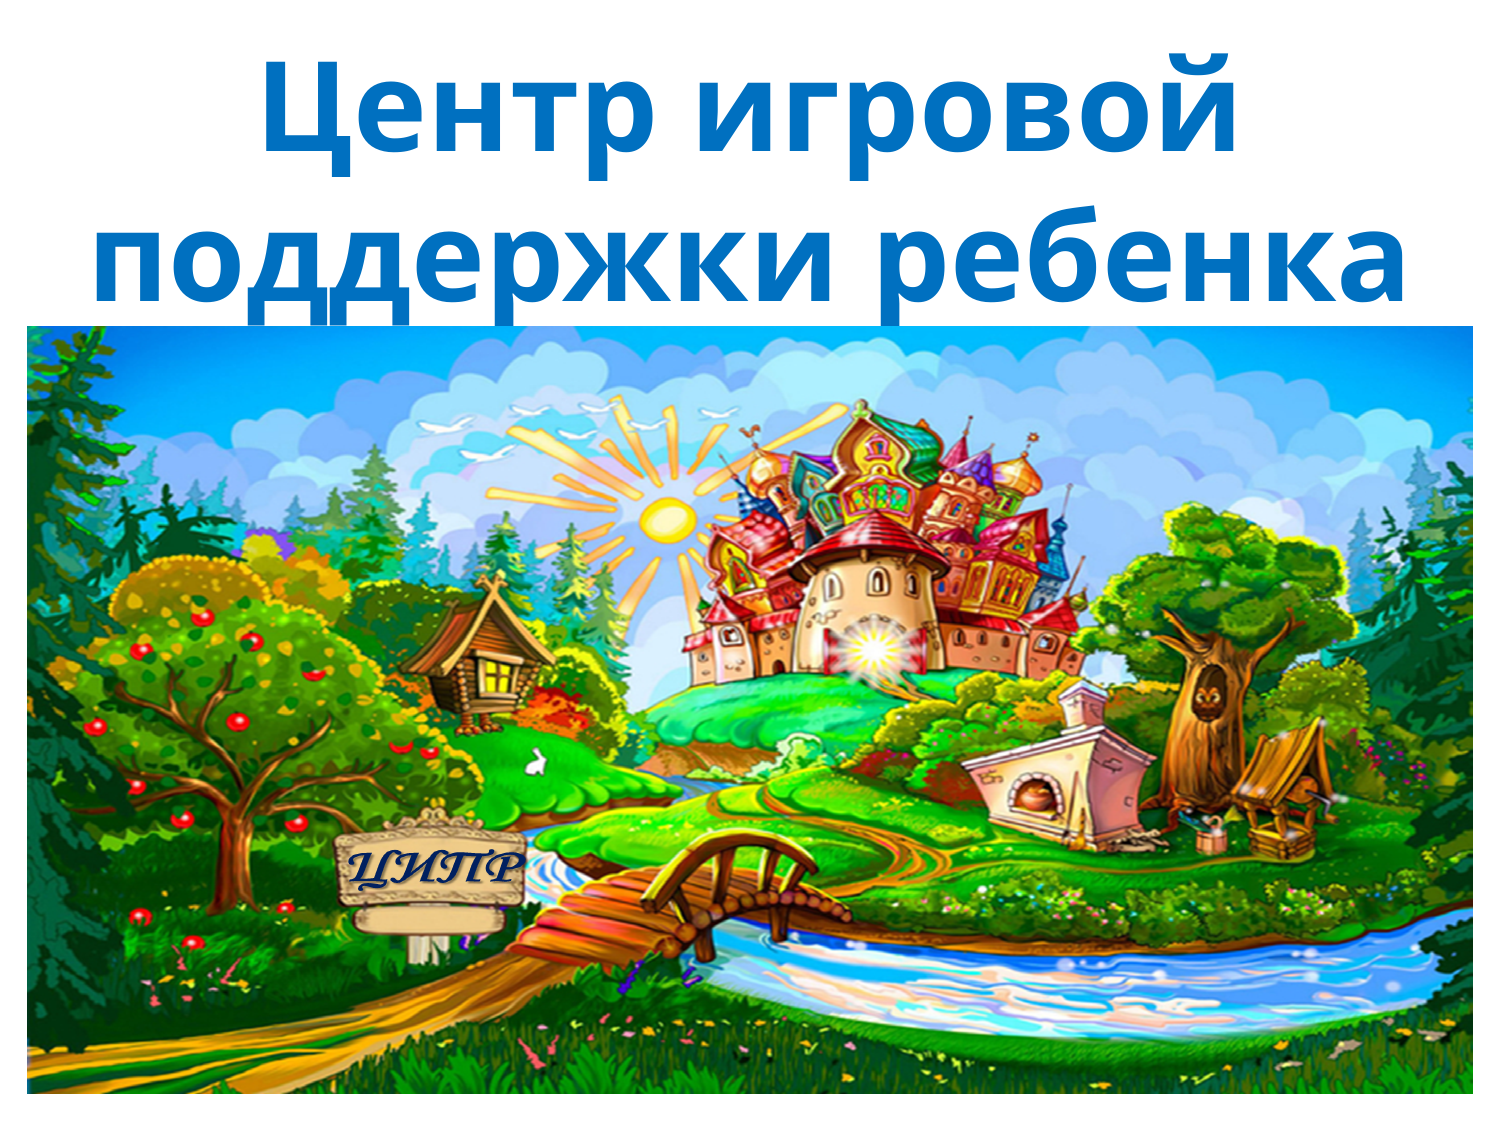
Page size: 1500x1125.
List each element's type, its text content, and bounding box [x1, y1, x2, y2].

picture [27, 326, 1473, 1095]
subtitle Центр игровой поддержки ребенка [27, 19, 1473, 325]
picture [1248, 326, 1473, 390]
